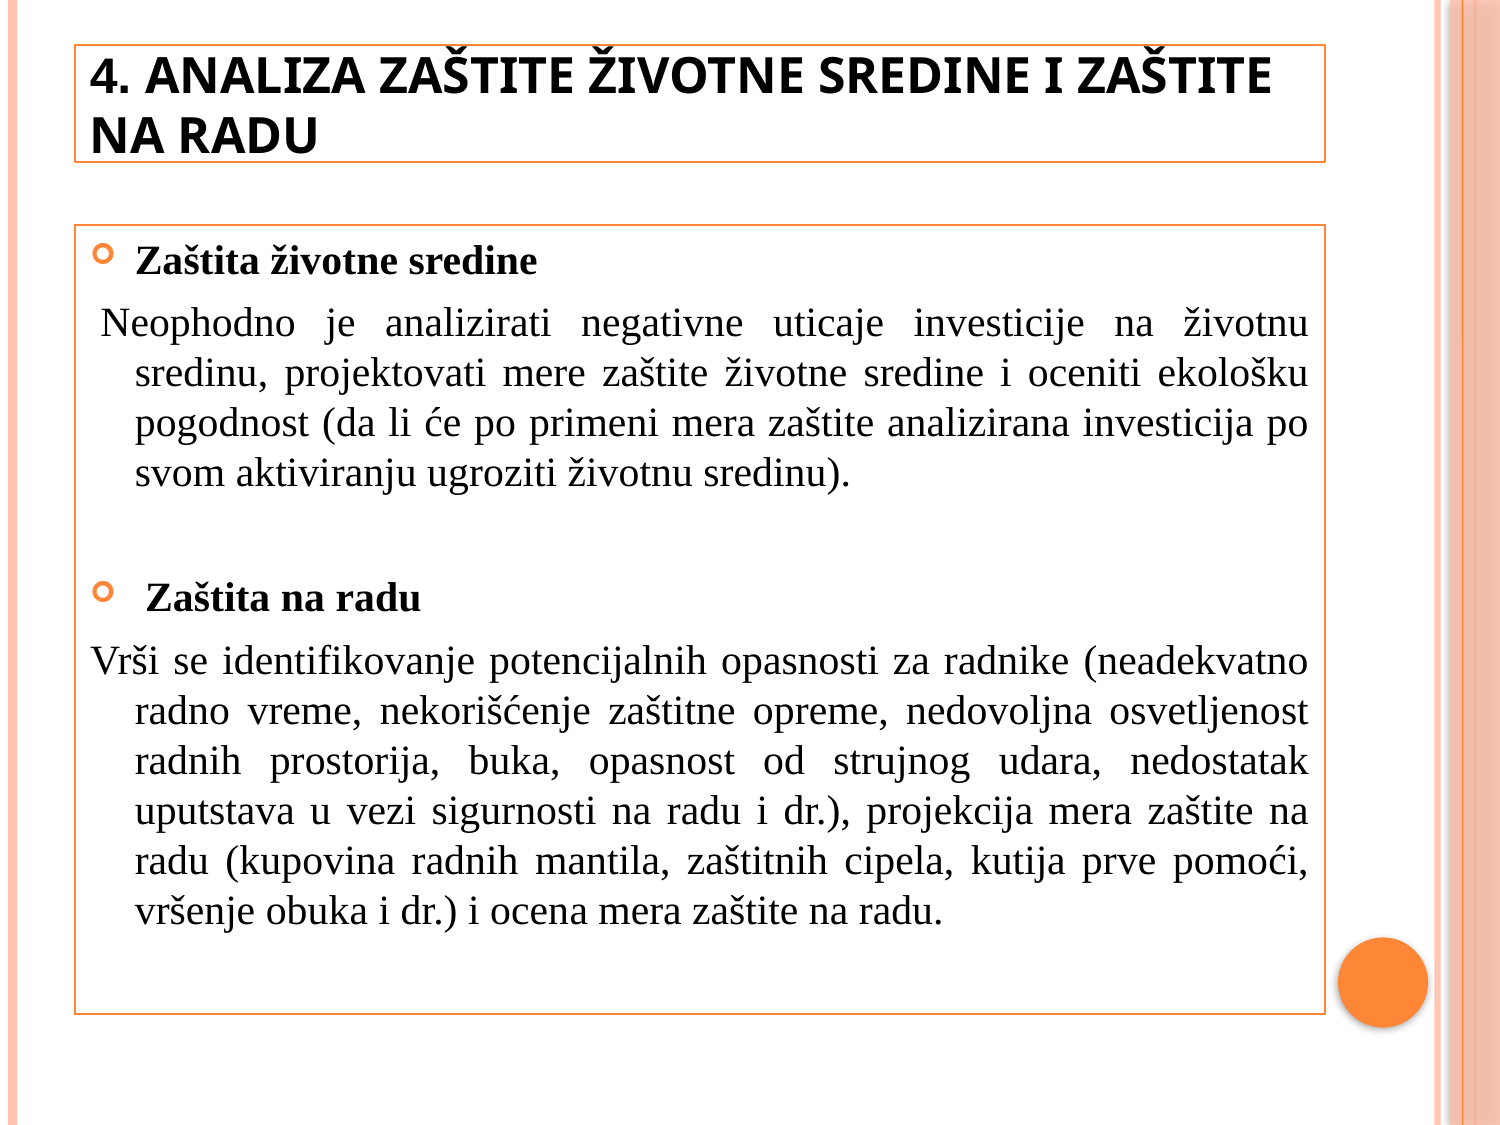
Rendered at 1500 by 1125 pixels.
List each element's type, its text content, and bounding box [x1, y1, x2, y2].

title 4. ANALIZA ZAŠTITE ŽIVOTNE SREDINE I ZAŠTITE NA RADU [75, 45, 1325, 163]
list Zaštita životne sredine Neophodno je analizirati negativne uticaje investicije na životnu sredinu, projektovati mere zaštite životne sredine i oceniti ekološku pogodnost (da li će po primeni mera zaštite analizirana investicija po svom aktiviranju ugroziti životnu sredinu). Zaštita na radu Vrši se identifikovanje potencijalnih opasnosti za radnike (neadekvatno radno vreme, nekorišćenje zaštitne opreme, nedovoljna osvetljenost radnih prostorija, buka, opasnost od strujnog udara, nedostatak uputstava u vezi sigurnosti na radu i dr.), projekcija mera zaštite na radu (kupovina radnih mantila, zaštitnih cipela, kutija prve pomoći, vršenje obuka i dr.) i ocena mera zaštite na radu. [74, 224, 1326, 1015]
